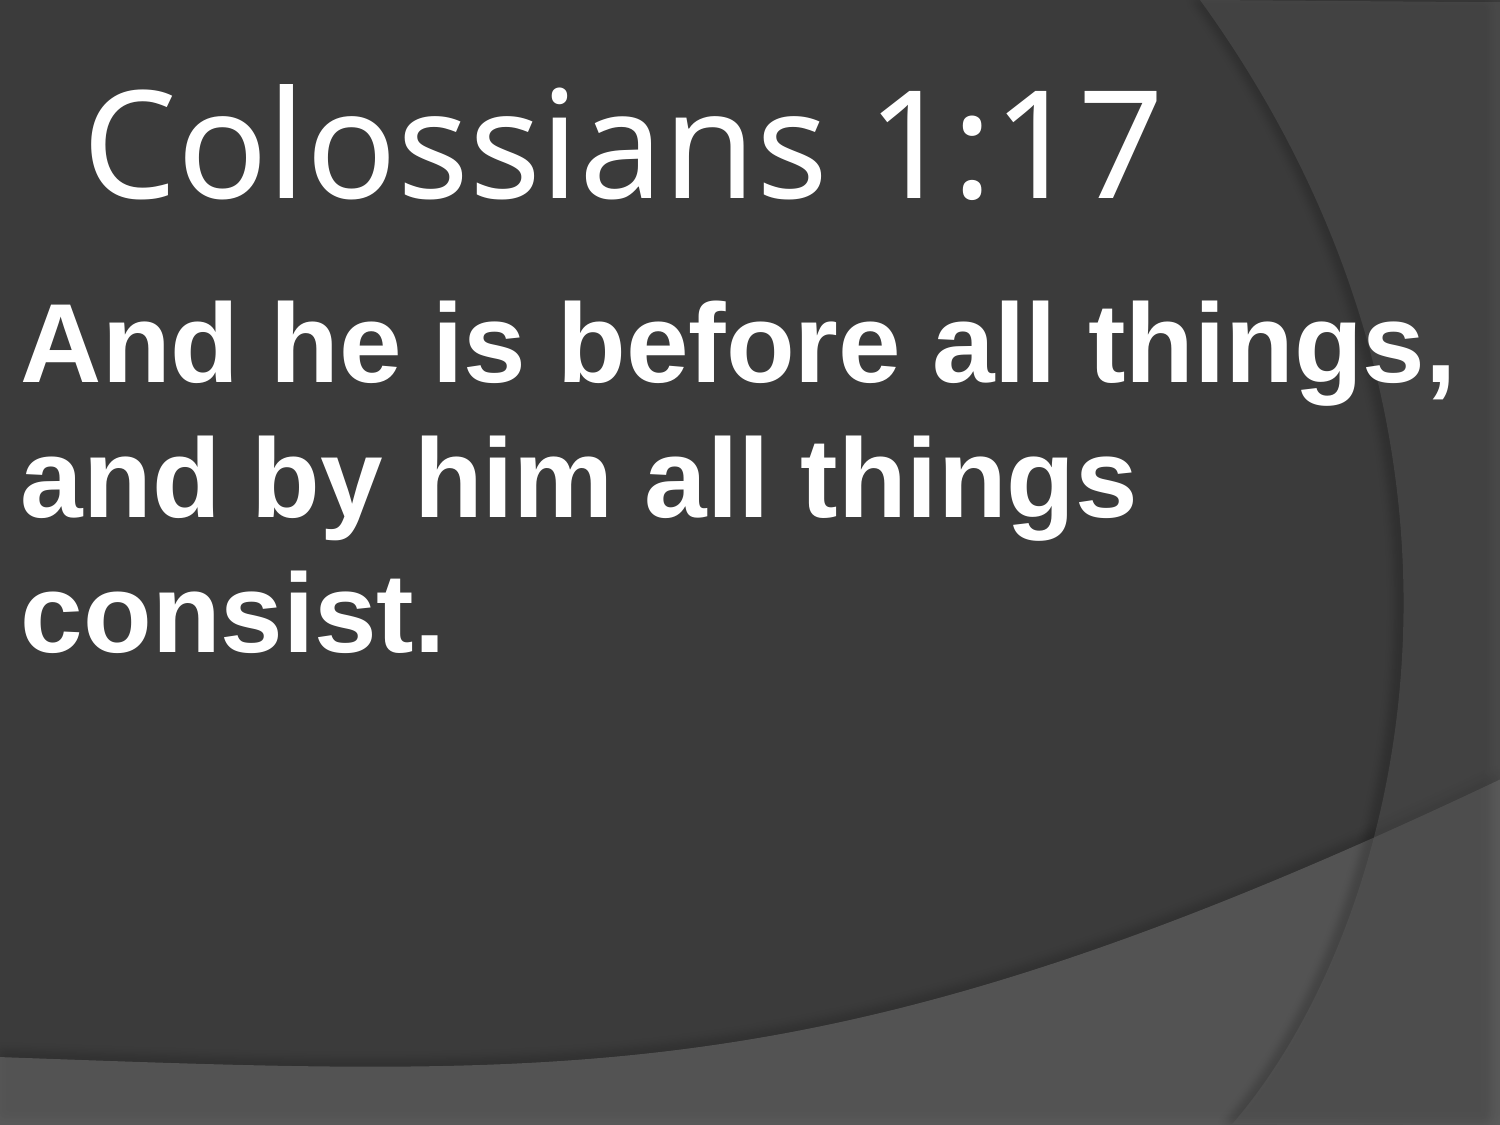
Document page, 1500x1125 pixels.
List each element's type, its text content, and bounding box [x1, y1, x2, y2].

list And he is before all things, and by him all things consist. [0, 262, 1488, 1125]
title Colossians 1:17 [75, 45, 1300, 233]
